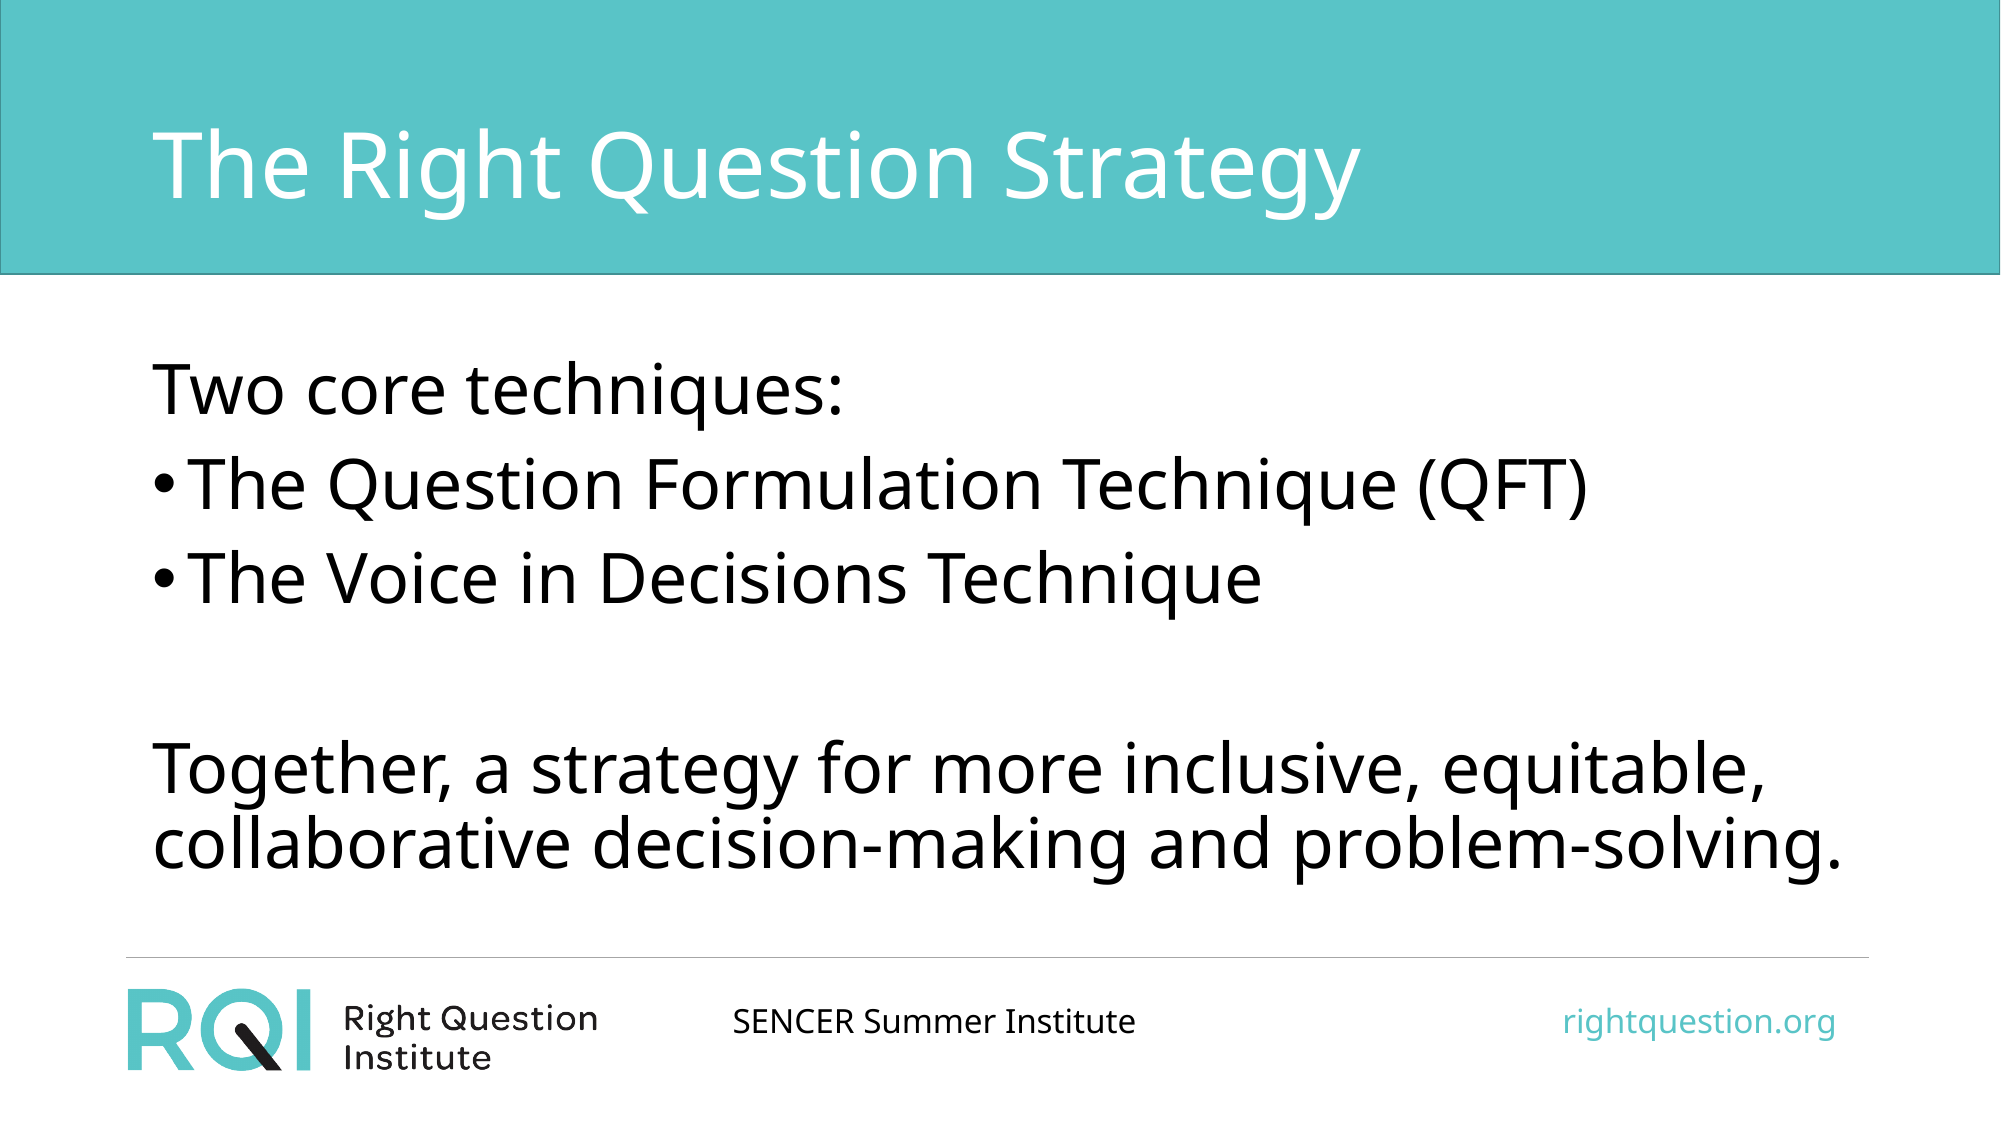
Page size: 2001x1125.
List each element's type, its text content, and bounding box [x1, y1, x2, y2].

list Two core techniques: The Question Formulation Technique (QFT) The Voice in Decisions Technique Together, a strategy for more inclusive, equitable, collaborative decision-making and problem-solving. [137, 346, 1863, 970]
title The Right Question Strategy [137, 59, 1863, 278]
picture [126, 987, 598, 1072]
